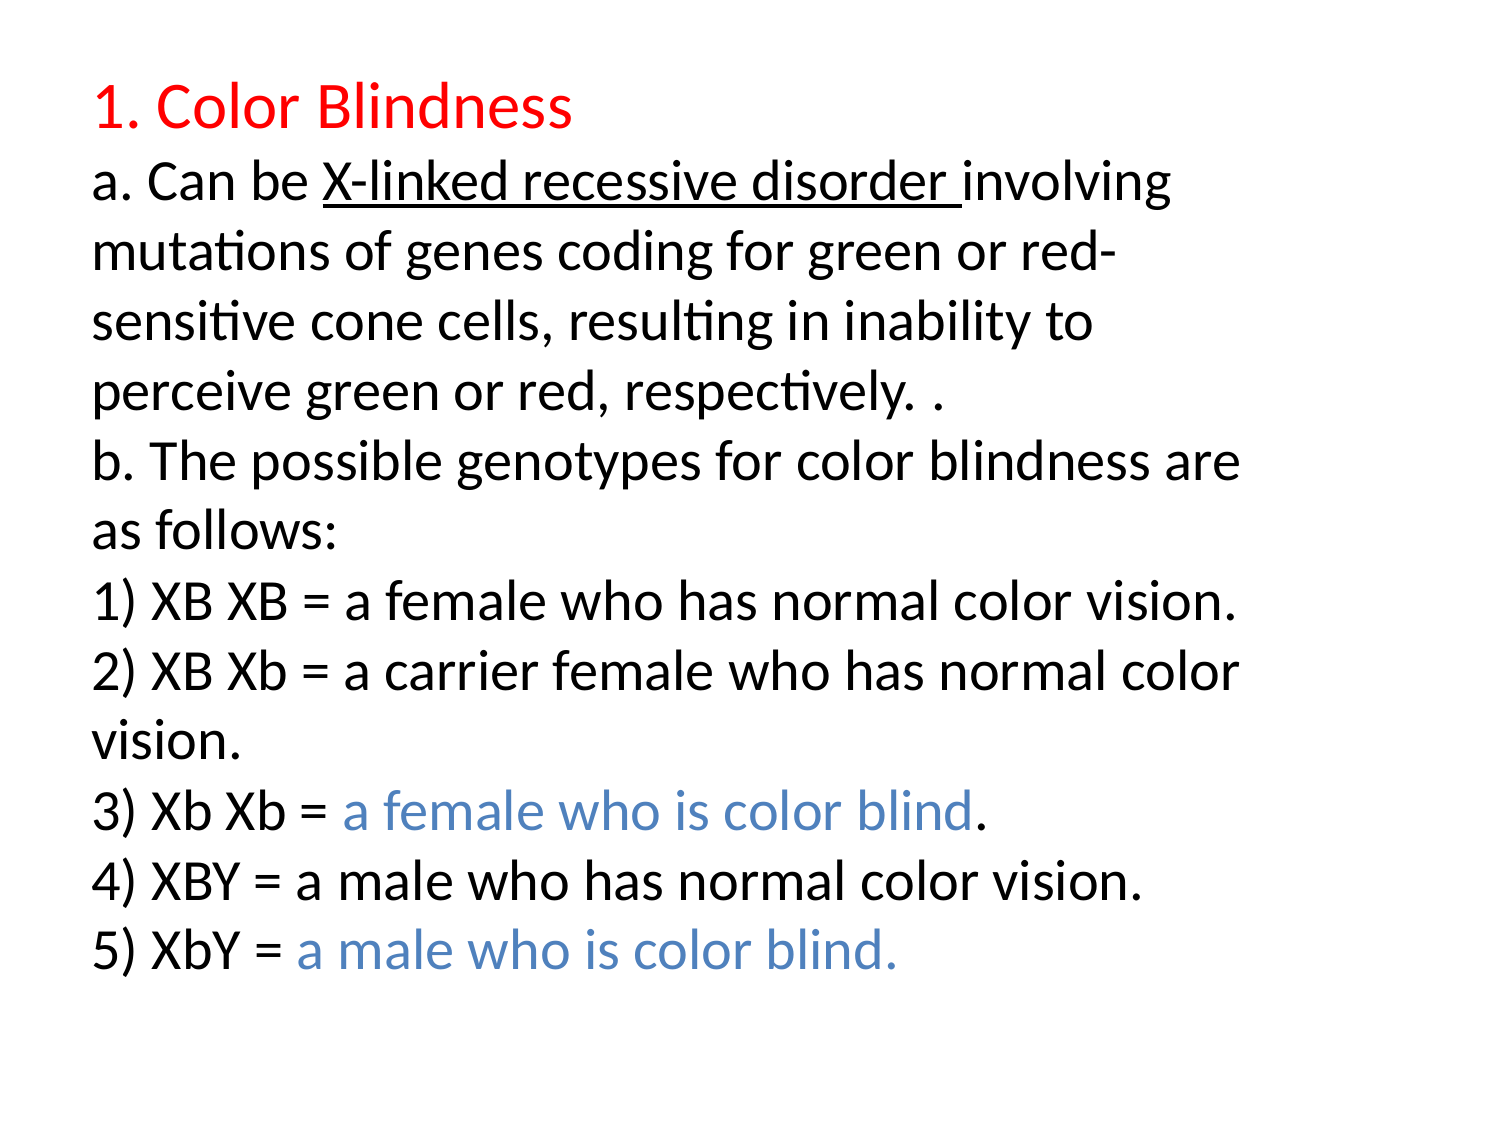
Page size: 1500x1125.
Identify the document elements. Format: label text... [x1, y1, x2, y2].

text_box 1. Color Blindness a. Can be X-linked recessive disorder involving mutations of genes coding for green or red-sensitive cone cells, resulting in inability to perceive green or red, respectively. . b. The possible genotypes for color blindness are as follows: 1) XB XB = a female who has normal color vision. 2) XB Xb = a carrier female who has normal color vision. 3) Xb Xb = a female who is color blind. 4) XBY = a male who has normal color vision. 5) XbY = a male who is color blind. [76, 54, 1306, 989]
